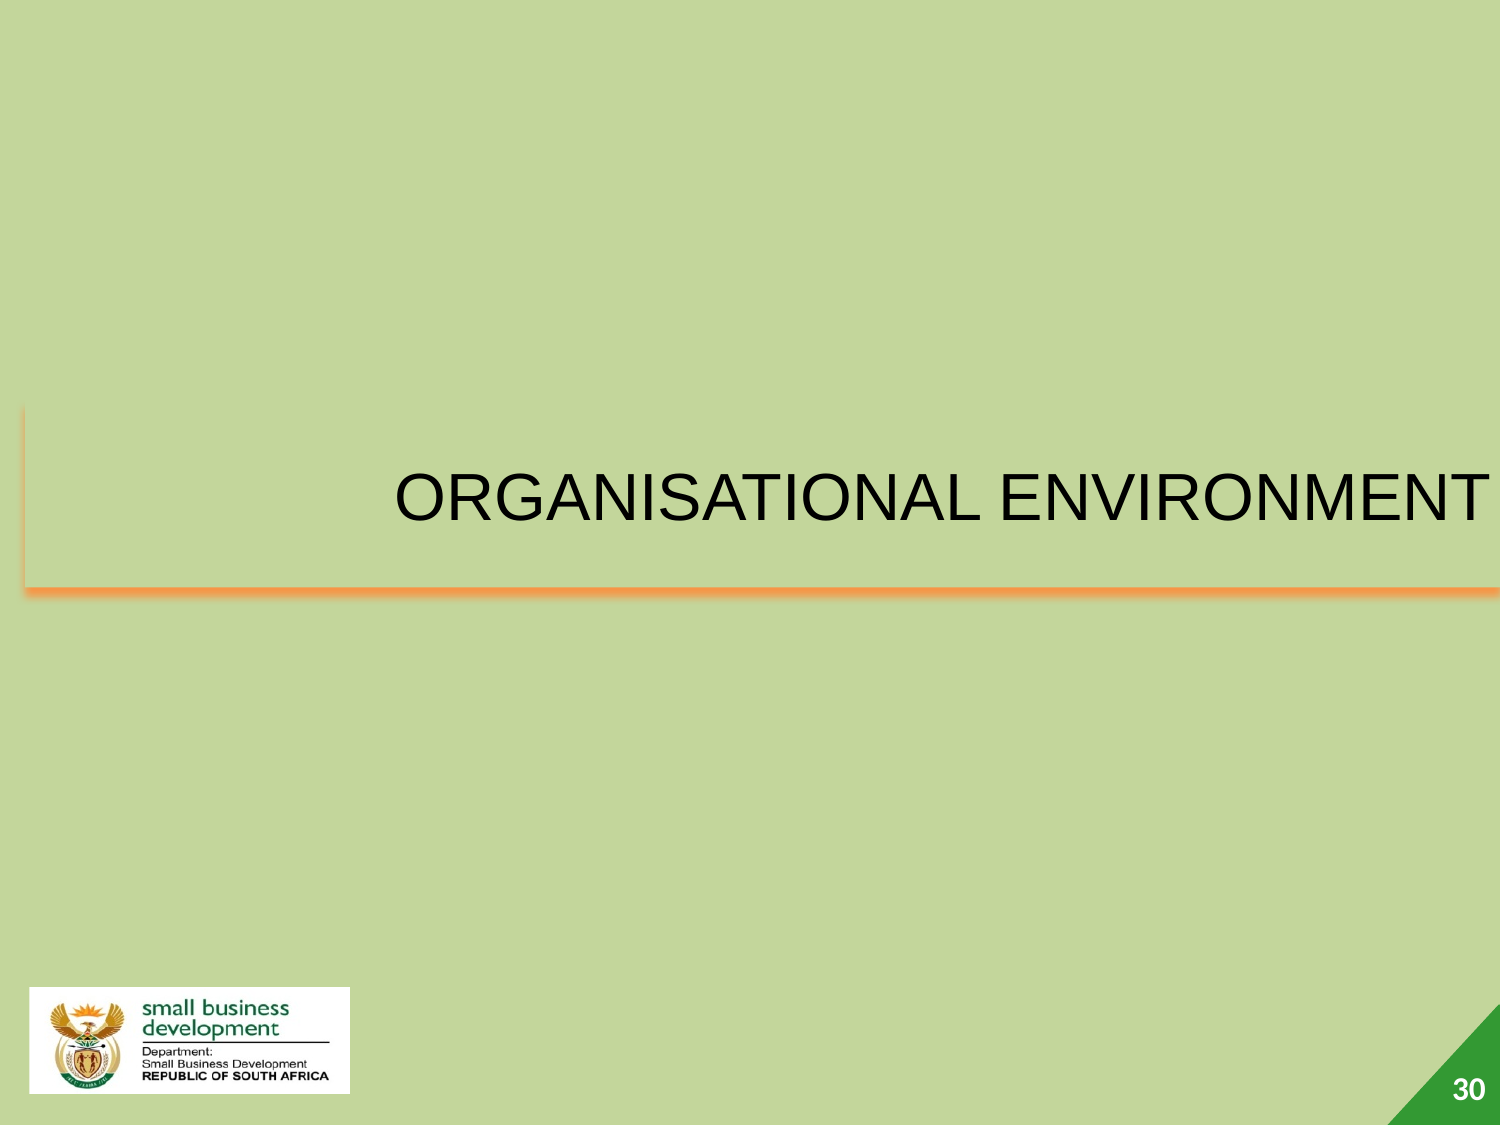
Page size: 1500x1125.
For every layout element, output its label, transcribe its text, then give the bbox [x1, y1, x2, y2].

slide_number 30 [1443, 1058, 1494, 1115]
picture [29, 987, 351, 1094]
text_box Organisational Environment [24, 399, 1500, 588]
text_box [1387, 1004, 1500, 1125]
